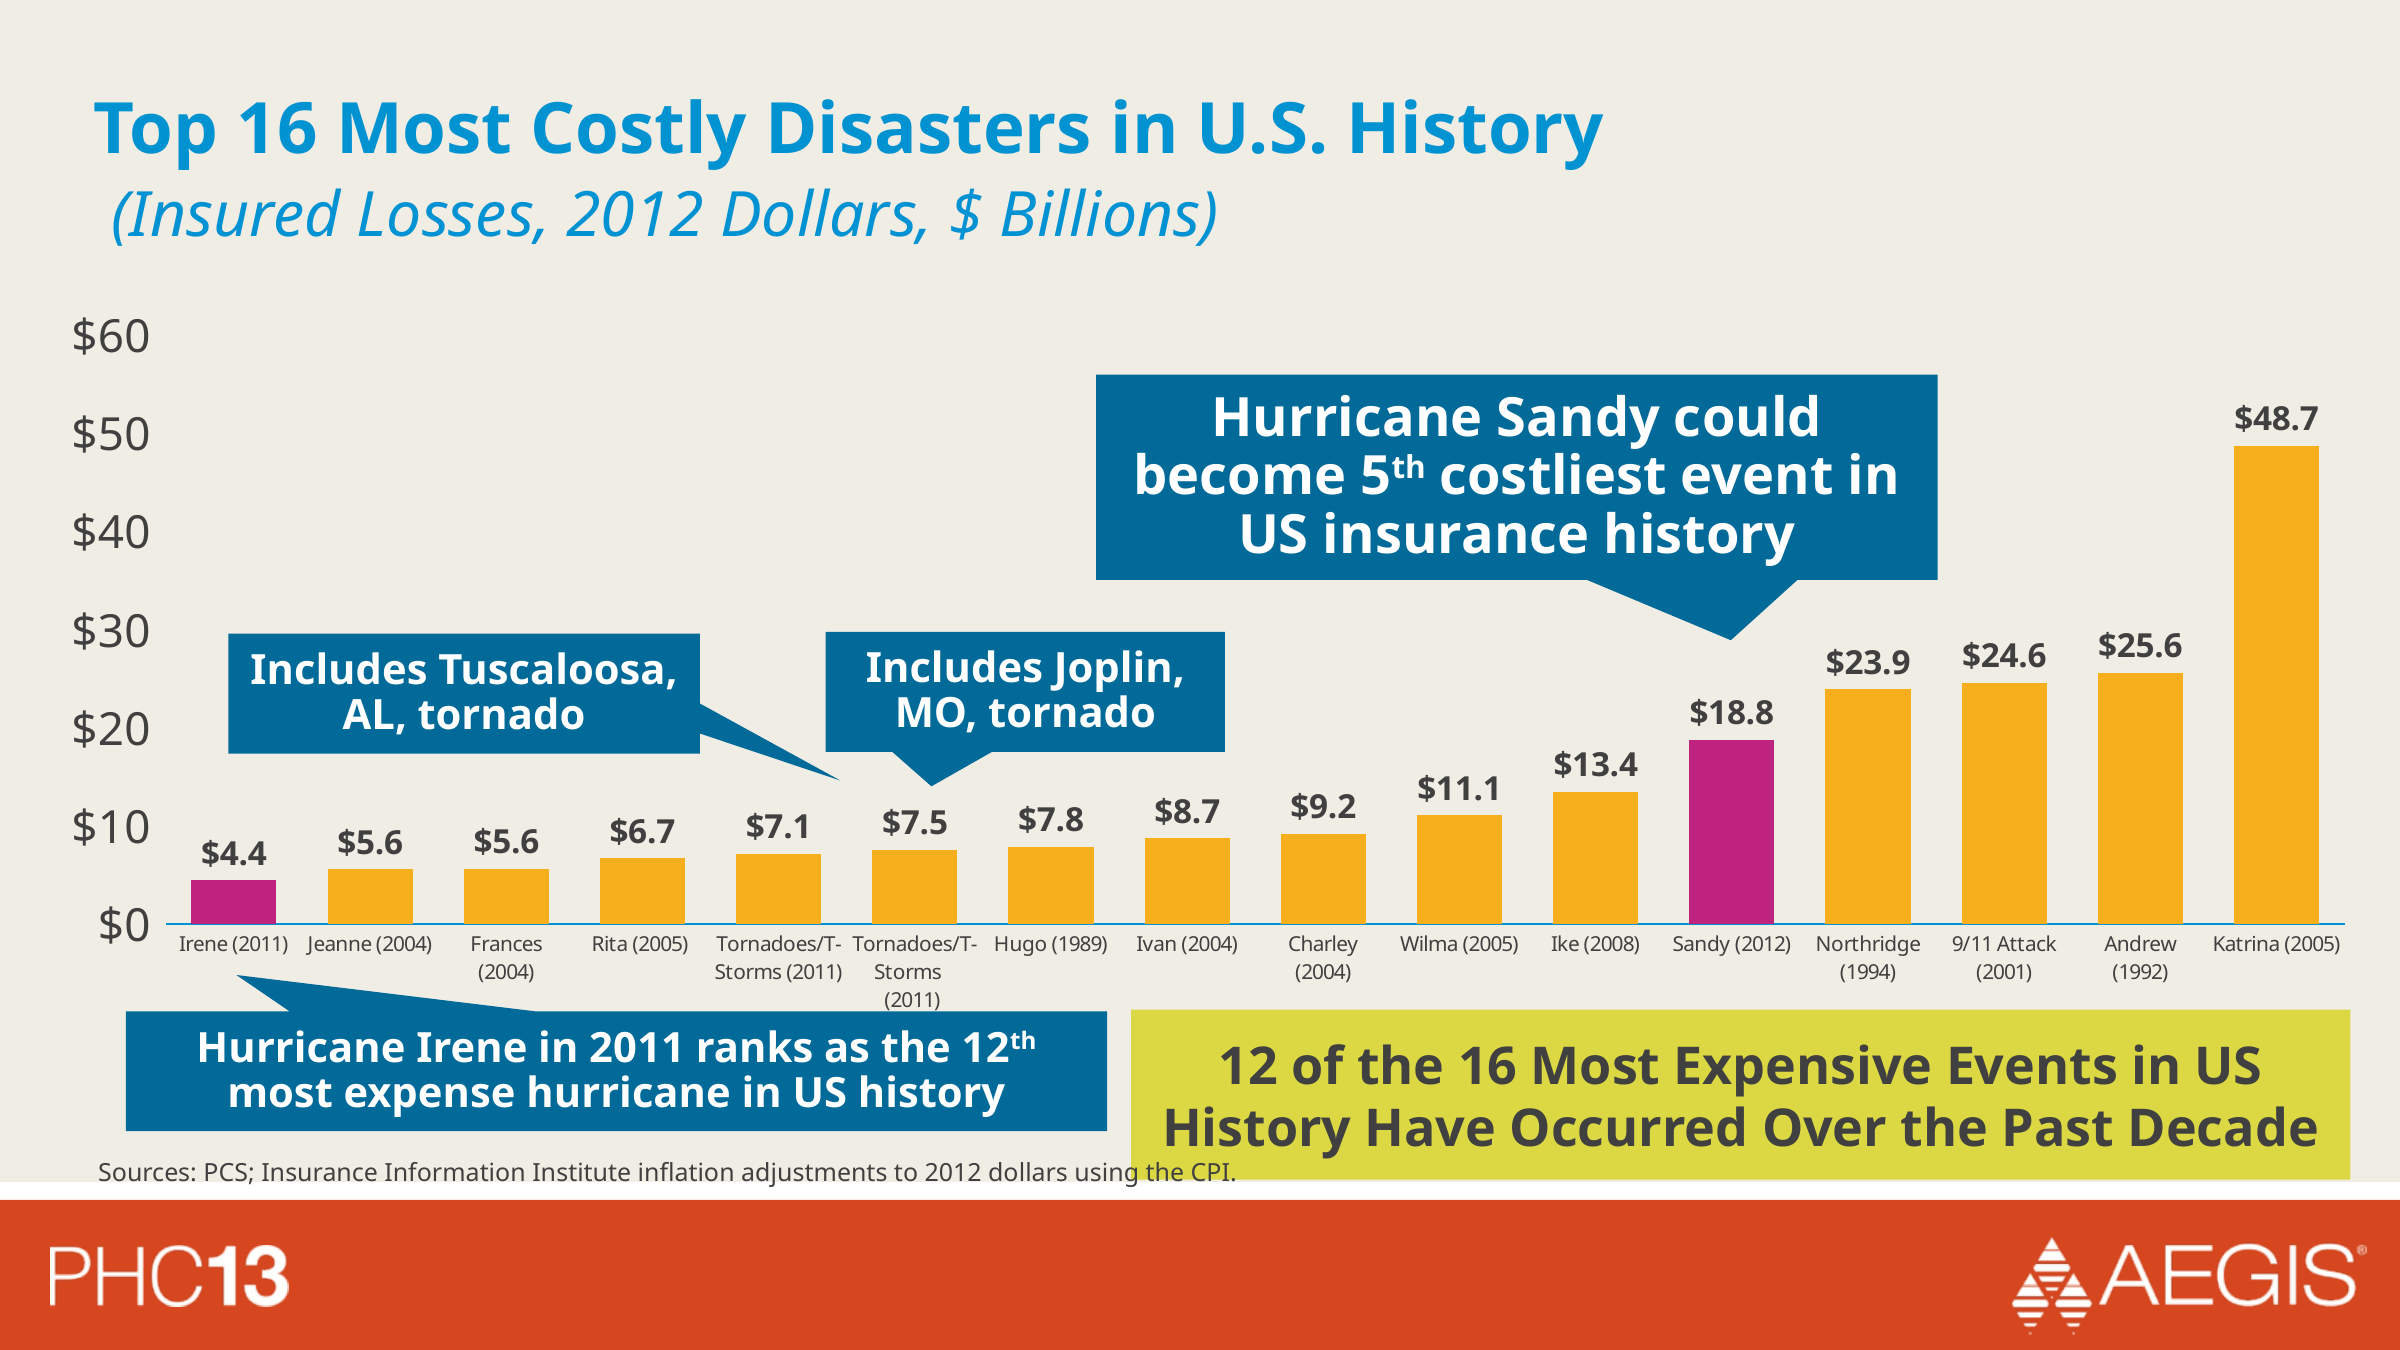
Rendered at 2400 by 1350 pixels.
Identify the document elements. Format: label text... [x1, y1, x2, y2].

picture [2012, 1237, 2367, 1335]
picture [50, 1245, 289, 1307]
chart [46, 303, 2353, 1074]
text_box (Insured Losses, 2012 Dollars, $ Billions) [97, 175, 1236, 258]
text_box 12 of the 16 Most Expensive Events in US History Have Occurred Over the Past Decade [1131, 1084, 2351, 1153]
text_box Hurricane Irene in 2011 ranks as the 12th most expense hurricane in US history [125, 1084, 1108, 1132]
title Top 16 Most Costly Disasters in U.S. History [78, 75, 2300, 176]
text_box Sources: PCS; Insurance Information Institute inflation adjustments to 2012 dollars using the CPI. [83, 1153, 2400, 1195]
